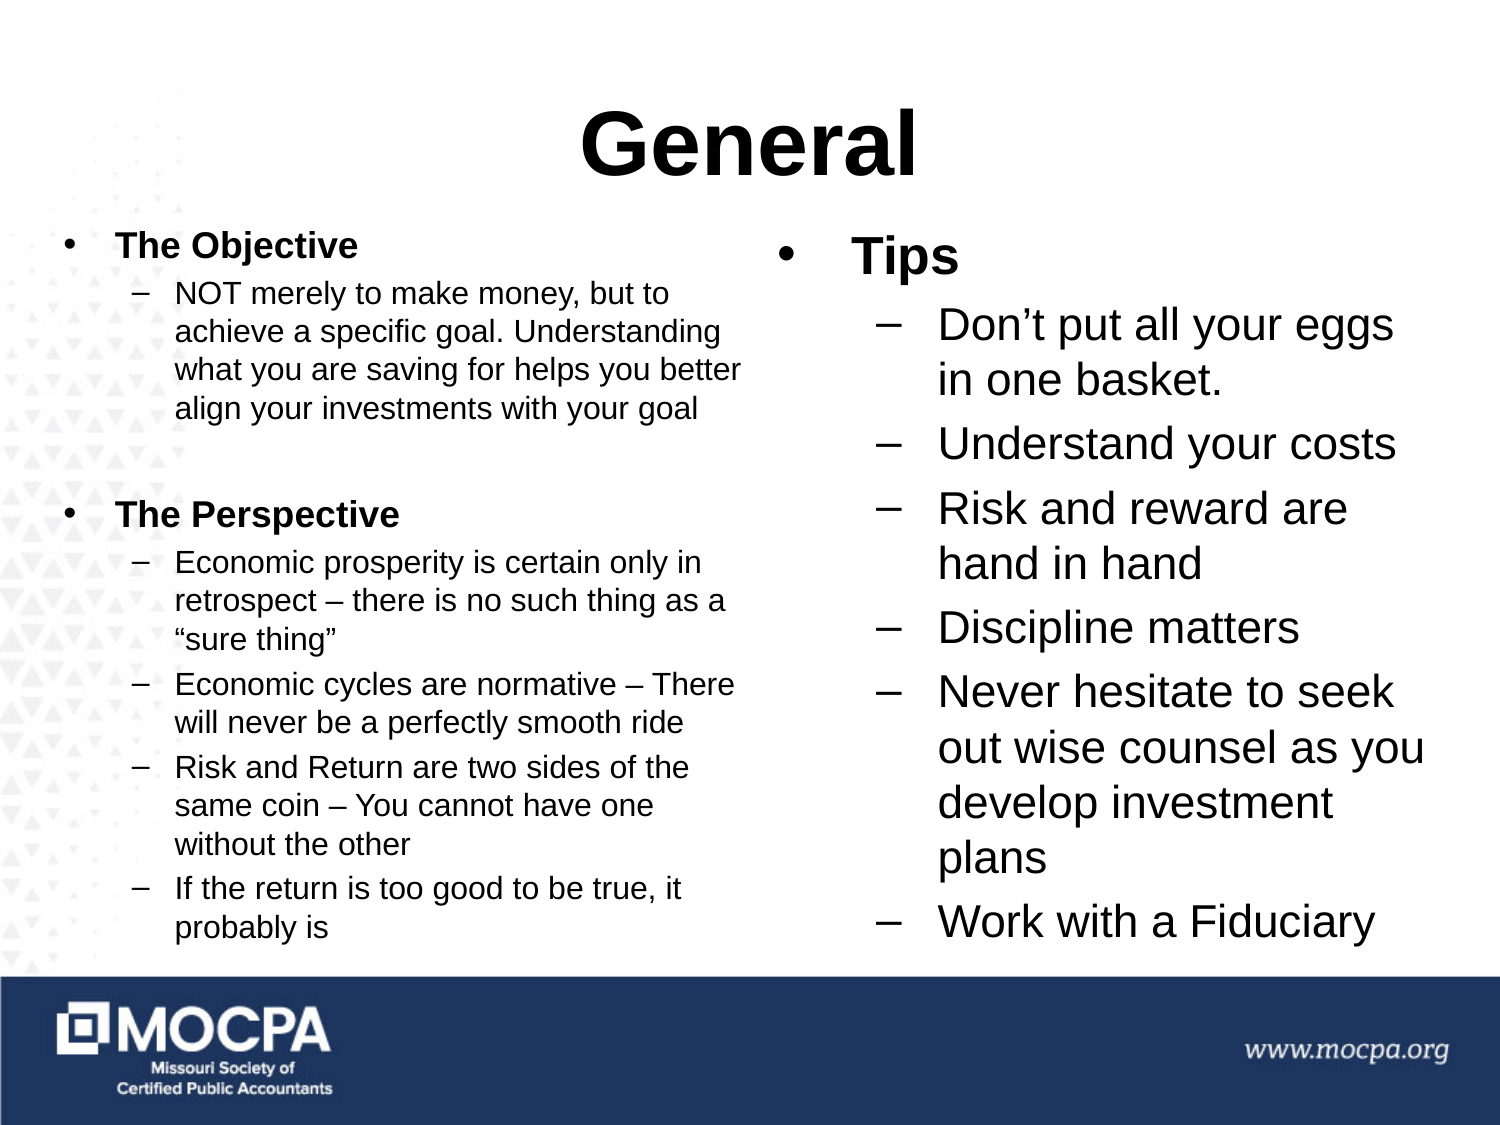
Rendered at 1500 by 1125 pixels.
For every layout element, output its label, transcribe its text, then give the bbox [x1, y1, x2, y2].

picture [0, 0, 1500, 1125]
title General [75, 45, 1425, 213]
list Tips Don’t put all your eggs in one basket. Understand your costs Risk and reward are hand in hand Discipline matters Never hesitate to seek out wise counsel as you develop investment plans Work with a Fiduciary [762, 213, 1452, 967]
list The Objective NOT merely to make money, but to achieve a specific goal. Understanding what you are saving for helps you better align your investments with your goal The Perspective Economic prosperity is certain only in retrospect – there is no such thing as a “sure thing” Economic cycles are normative – There will never be a perfectly smooth ride Risk and Return are two sides of the same coin – You cannot have one without the other If the return is too good to be true, it probably is [48, 213, 762, 967]
